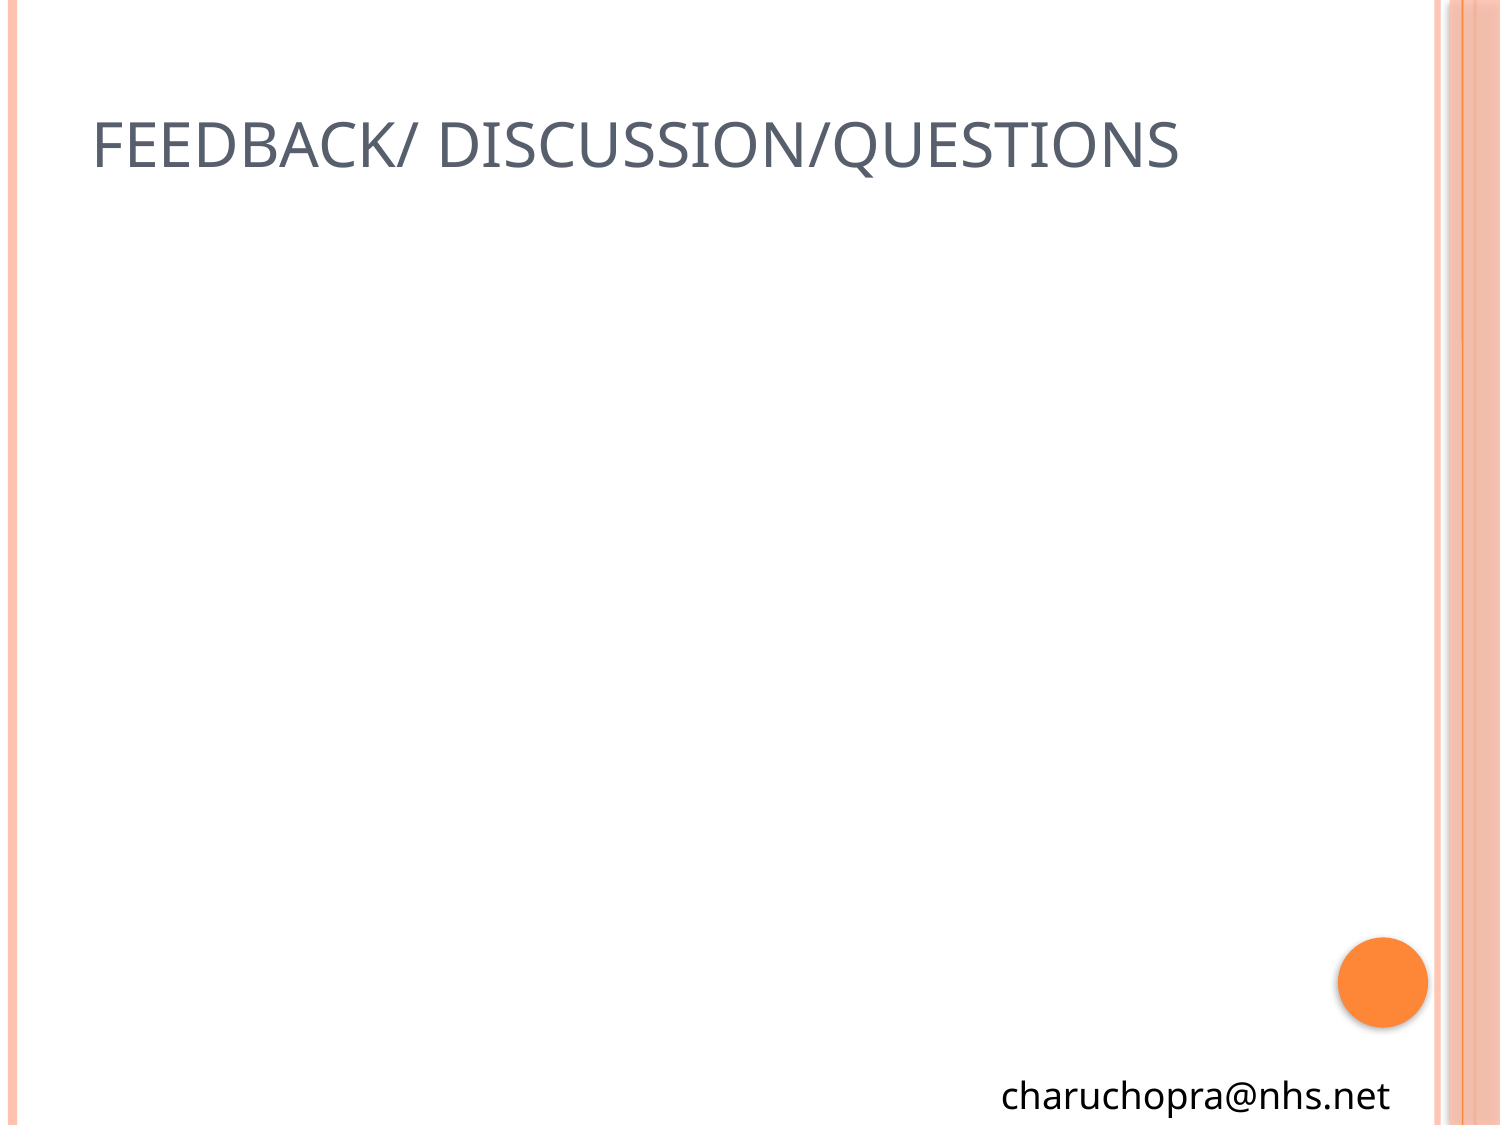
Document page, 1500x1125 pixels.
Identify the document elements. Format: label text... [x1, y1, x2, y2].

title Feedback/ Discussion/Questions [76, 0, 1440, 188]
text_box charuchopra@nhs.net [986, 1064, 1459, 1124]
